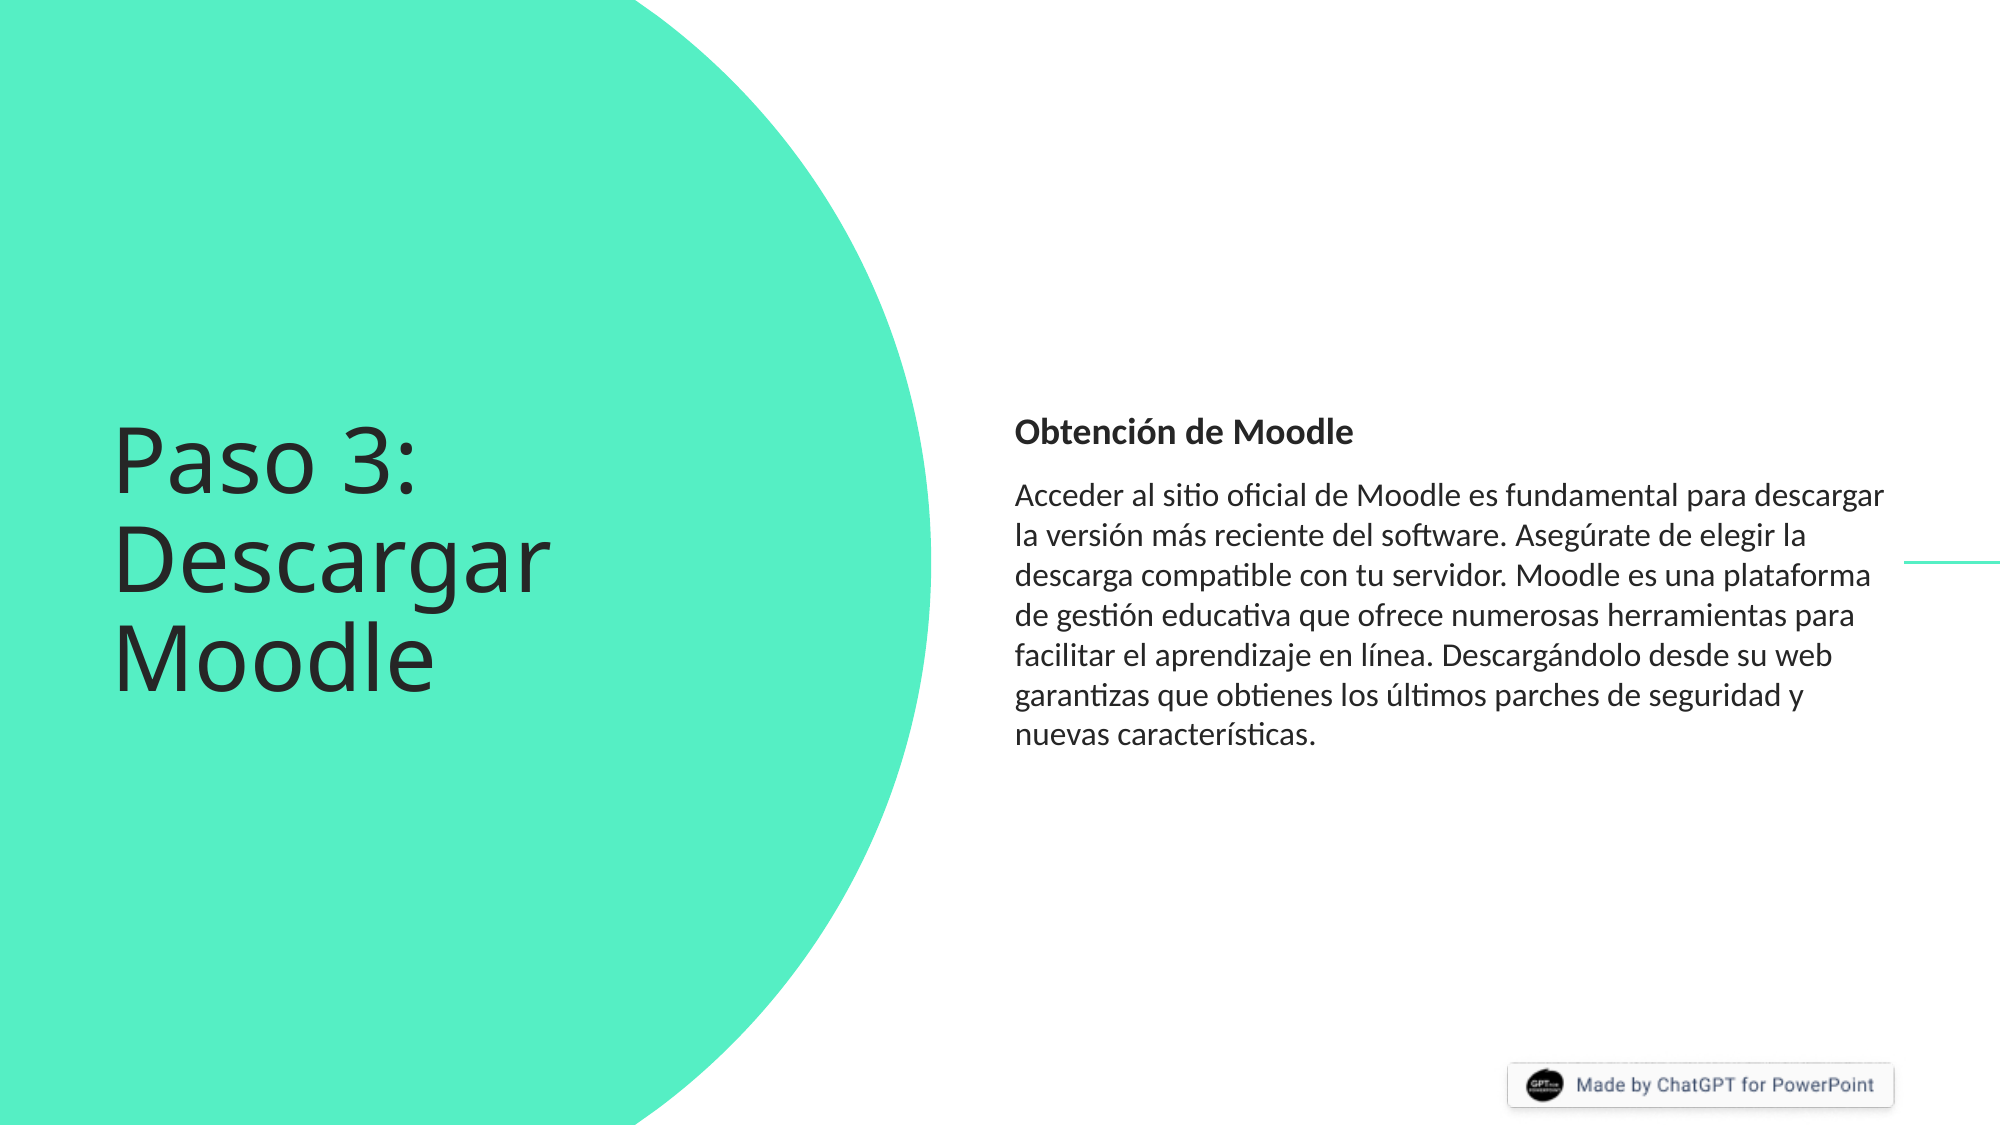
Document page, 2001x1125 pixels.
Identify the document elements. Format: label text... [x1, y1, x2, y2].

list Obtención de Moodle [999, 401, 1904, 461]
title Paso 3: Descargar Moodle [96, 236, 748, 889]
list Acceder al sitio oficial de Moodle es fundamental para descargar la versión más reciente del software. Asegúrate de elegir la descarga compatible con tu servidor. Moodle es una plataforma de gestión educativa que ofrece numerosas herramientas para facilitar el aprendizaje en línea. Descargándolo desde su web garantizas que obtienes los últimos parches de seguridad y nuevas características. [999, 465, 1904, 760]
picture [1492, 1049, 1910, 1125]
